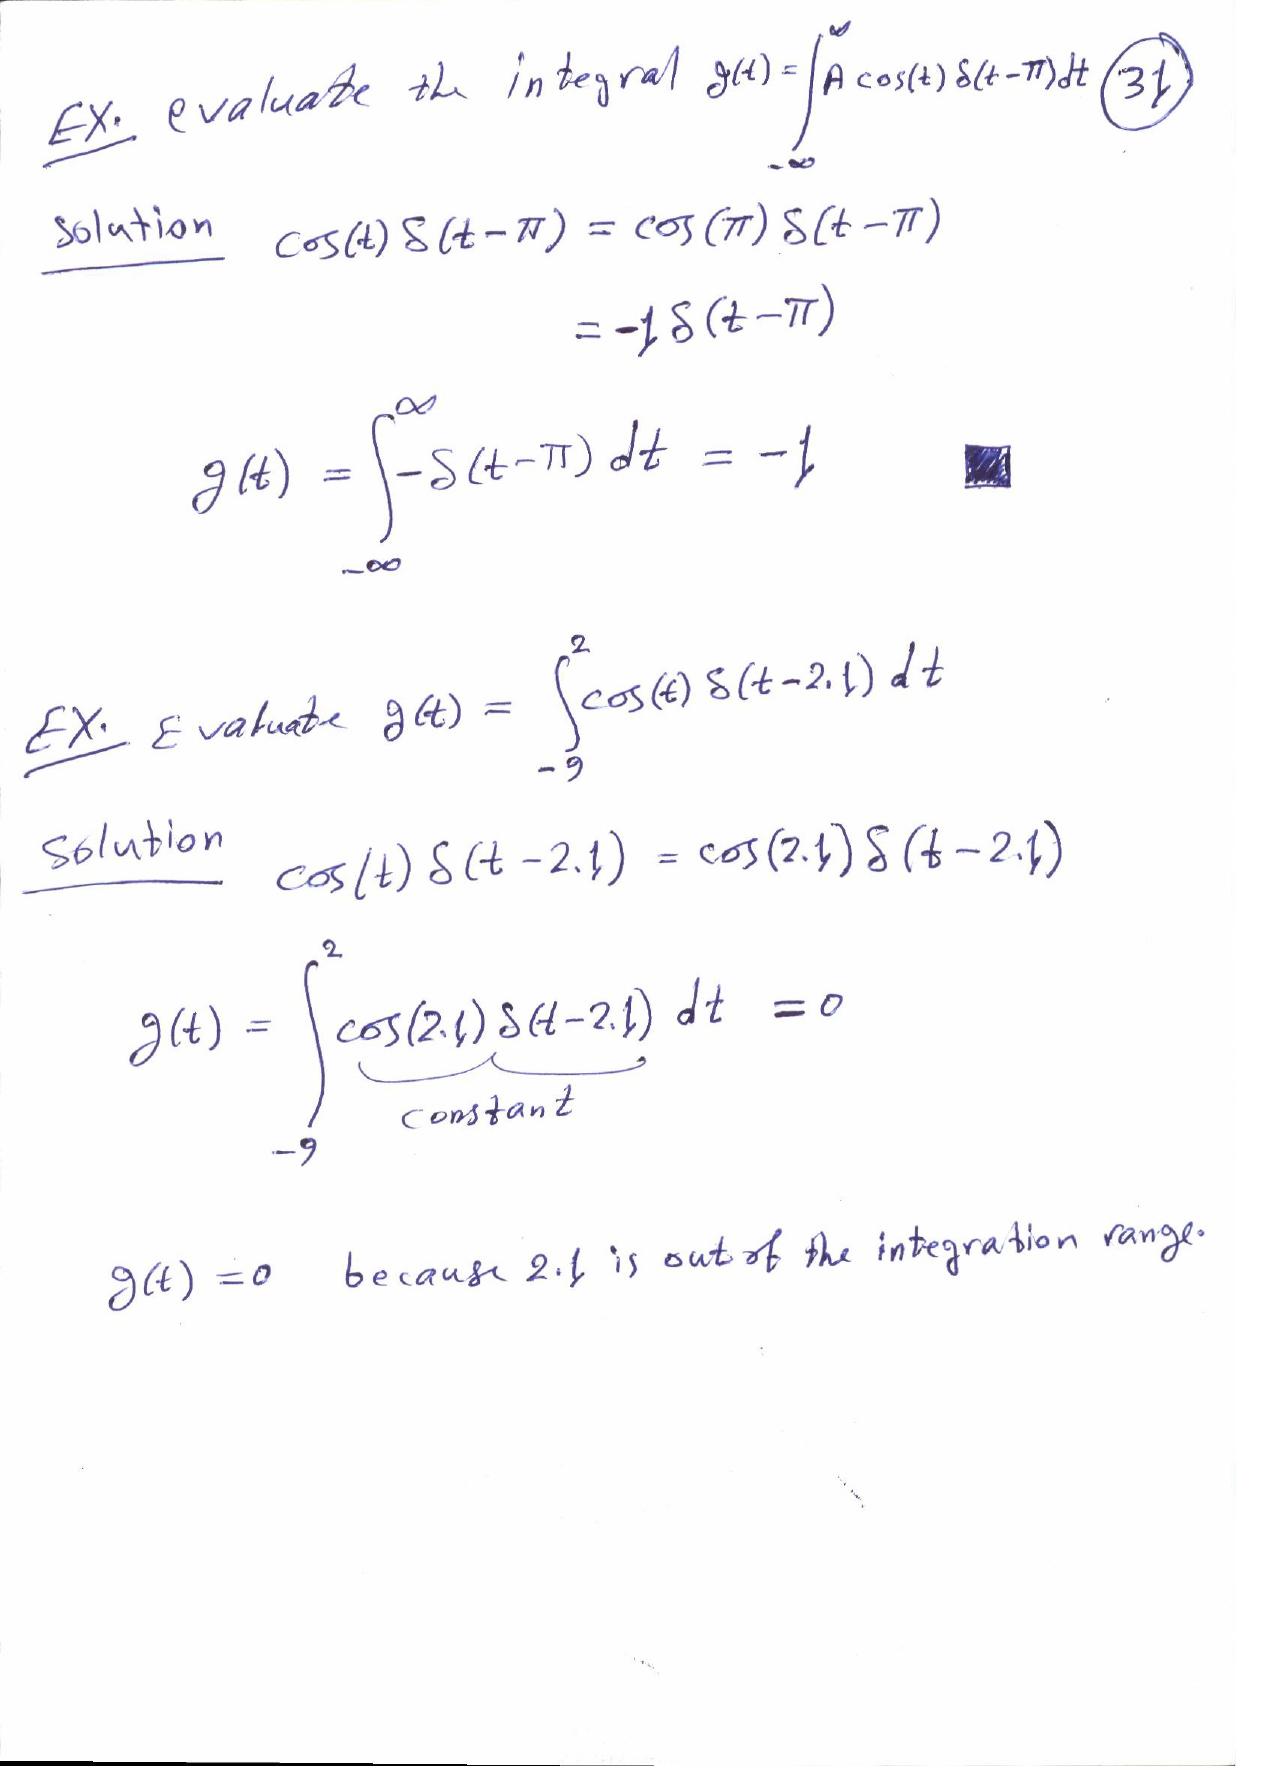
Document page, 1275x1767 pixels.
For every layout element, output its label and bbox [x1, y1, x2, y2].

text_box [0, 0, 1236, 1766]
